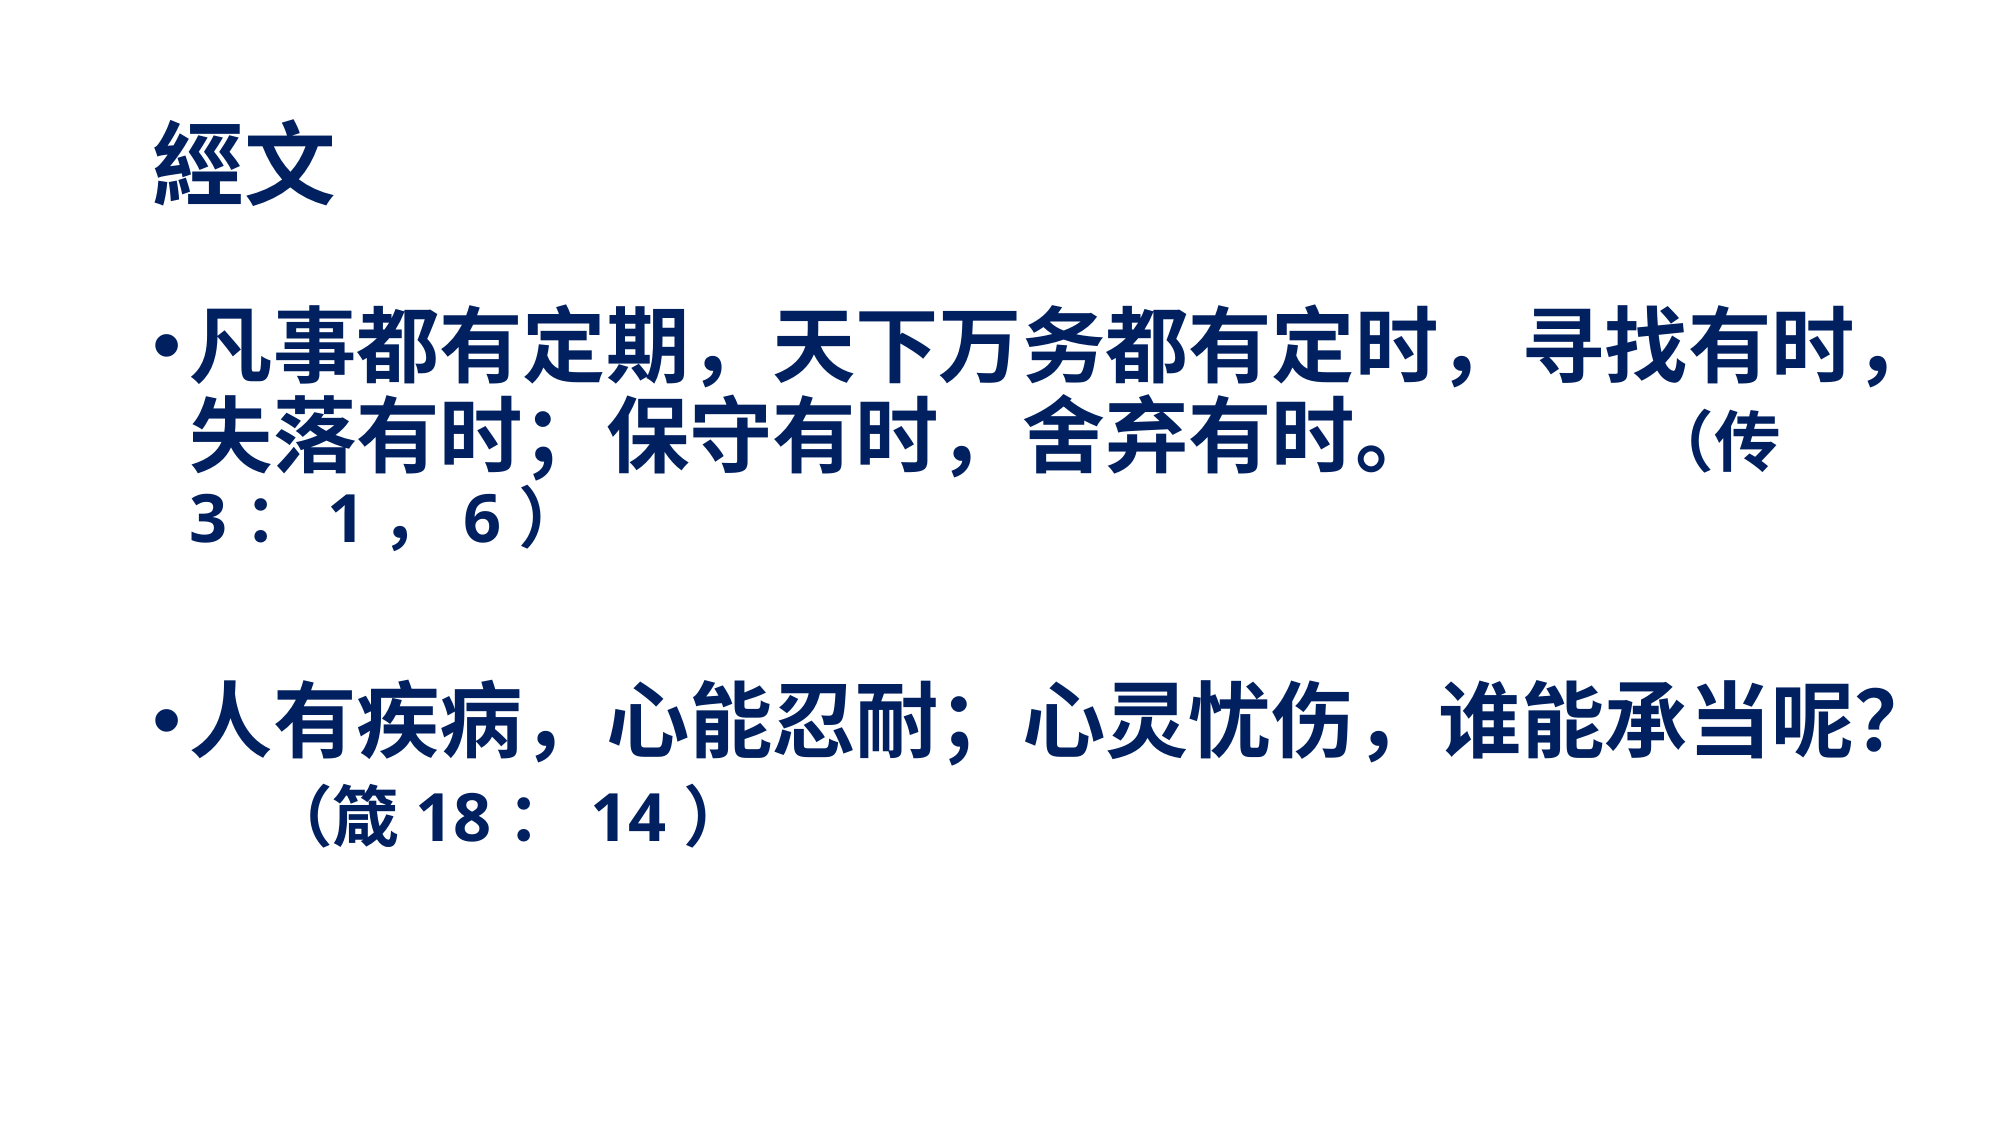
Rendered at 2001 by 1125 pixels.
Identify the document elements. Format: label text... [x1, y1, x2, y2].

list 凡事都有定期，天下万务都有定时，寻找有时，失落有时；保守有时，舍弃有时。 （传3：1，6） 人有疾病，心能忍耐；心灵忧伤，谁能承当呢？ （箴18：14） [137, 297, 1904, 1047]
title 經文 [137, 59, 1863, 278]
